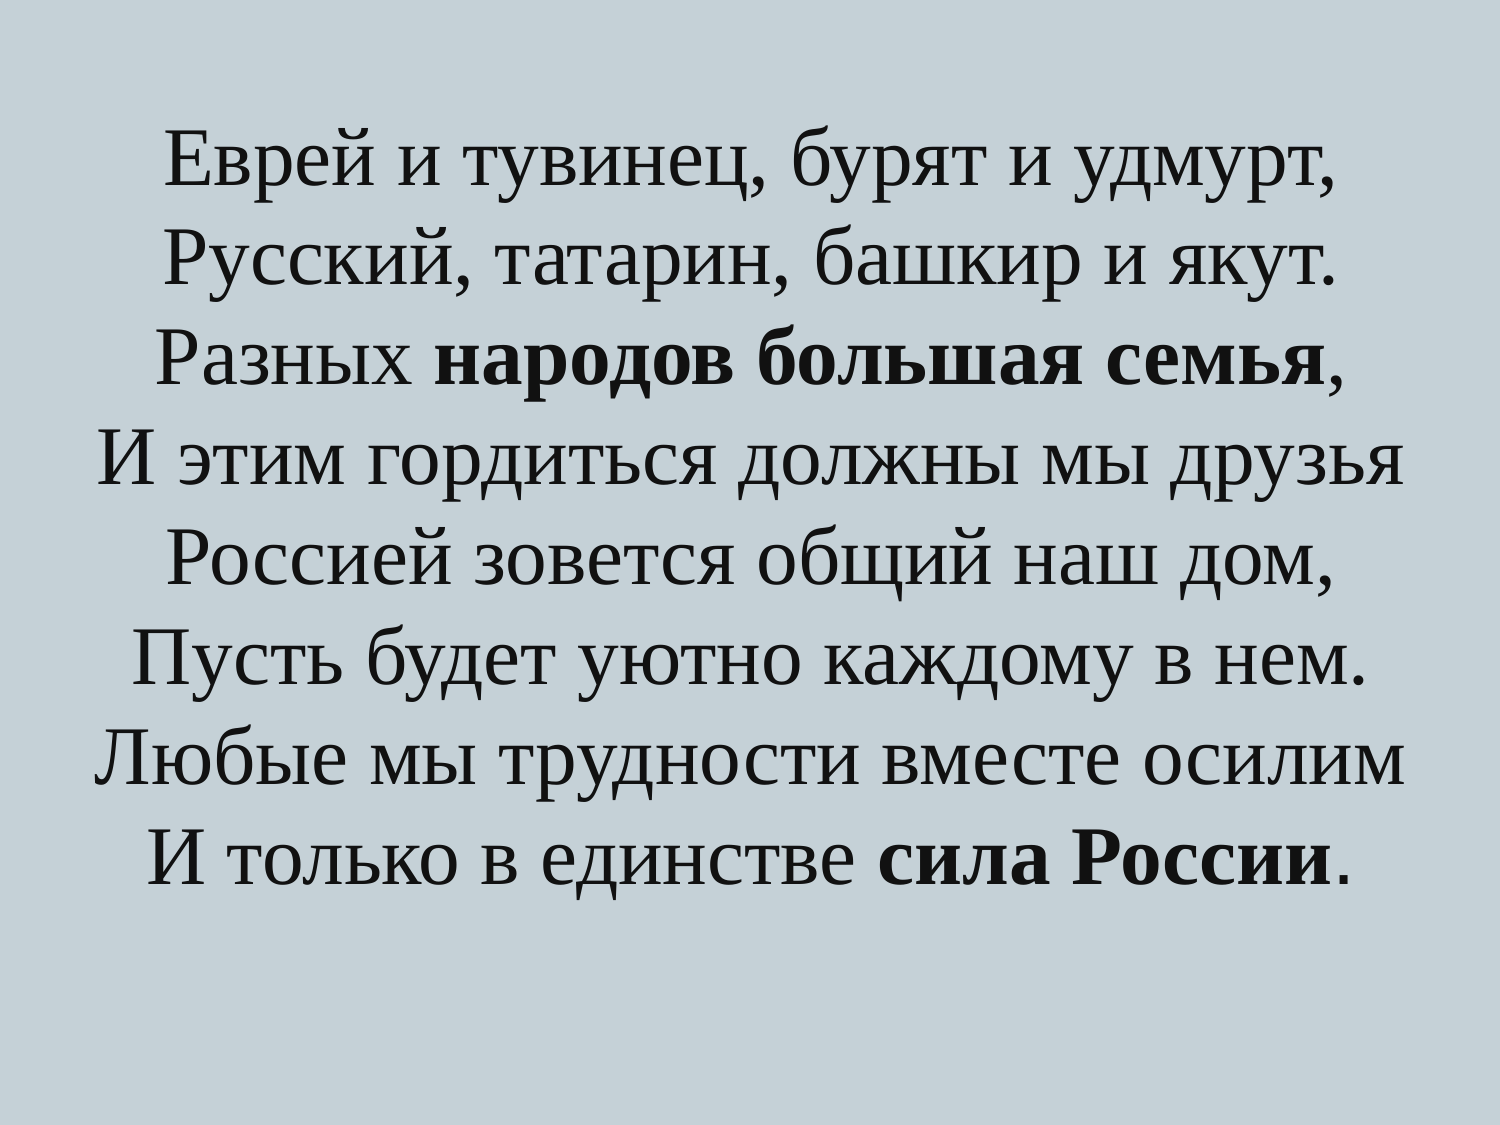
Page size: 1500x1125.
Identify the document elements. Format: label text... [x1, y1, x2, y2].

text_box Еврей и тувинец, бурят и удмурт, Русский, татарин, башкир и якут. Разных народов большая семья, И этим гордиться должны мы друзья Россией зовется общий наш дом, Пусть будет уютно каждому в нем. Любые мы трудности вместе осилим И только в единстве сила России. [41, 94, 1424, 909]
